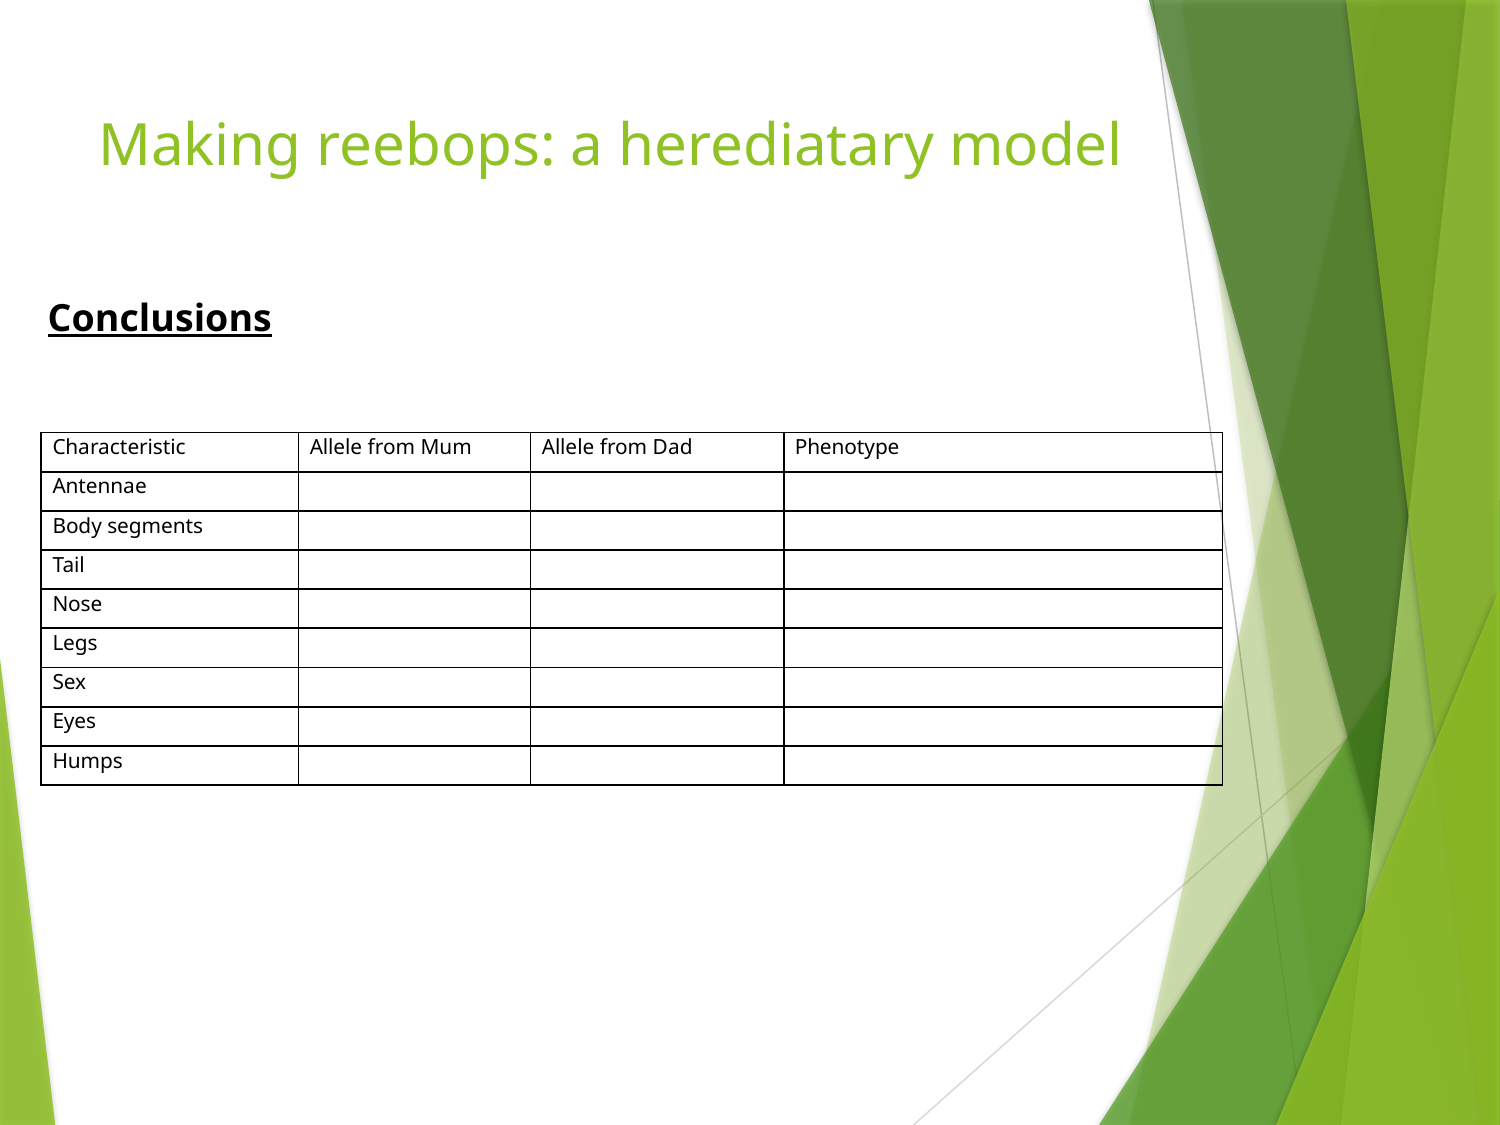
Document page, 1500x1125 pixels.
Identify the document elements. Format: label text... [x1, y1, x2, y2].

table_cell [785, 551, 1222, 588]
table_cell [531, 473, 783, 510]
table_cell [531, 590, 783, 627]
table_header Characteristic [42, 433, 298, 471]
table_header Phenotype [785, 433, 1222, 471]
table_cell [299, 629, 530, 667]
table_cell [785, 590, 1222, 627]
table_cell Antennae [42, 473, 298, 510]
table_cell Tail [42, 551, 298, 588]
table_cell Humps [42, 747, 298, 784]
title Making reebops: a herediatary model [83, 99, 1141, 317]
table_cell [785, 629, 1222, 667]
text_box Conclusions [32, 286, 287, 347]
table_cell [785, 668, 1222, 706]
table_cell [299, 747, 530, 784]
table_cell [785, 473, 1222, 510]
table_cell Sex [42, 668, 298, 706]
table_cell Legs [42, 629, 298, 667]
table_header Allele from Dad [531, 433, 783, 471]
table_cell [531, 629, 783, 667]
table_cell [531, 551, 783, 588]
table_cell [299, 708, 530, 745]
table_cell Eyes [42, 708, 298, 745]
table_cell [531, 512, 783, 549]
table_cell [299, 668, 530, 706]
table_cell [299, 590, 530, 627]
table_cell [531, 668, 783, 706]
table_cell [531, 747, 783, 784]
table_cell [299, 551, 530, 588]
table_cell [785, 747, 1222, 784]
table_cell Body segments [42, 512, 298, 549]
table_cell [785, 708, 1222, 745]
table_cell [299, 473, 530, 510]
table_cell [785, 512, 1222, 549]
table_header Allele from Mum [299, 433, 530, 471]
table_cell [299, 512, 530, 549]
table_cell [531, 708, 783, 745]
table_cell Nose [42, 590, 298, 627]
